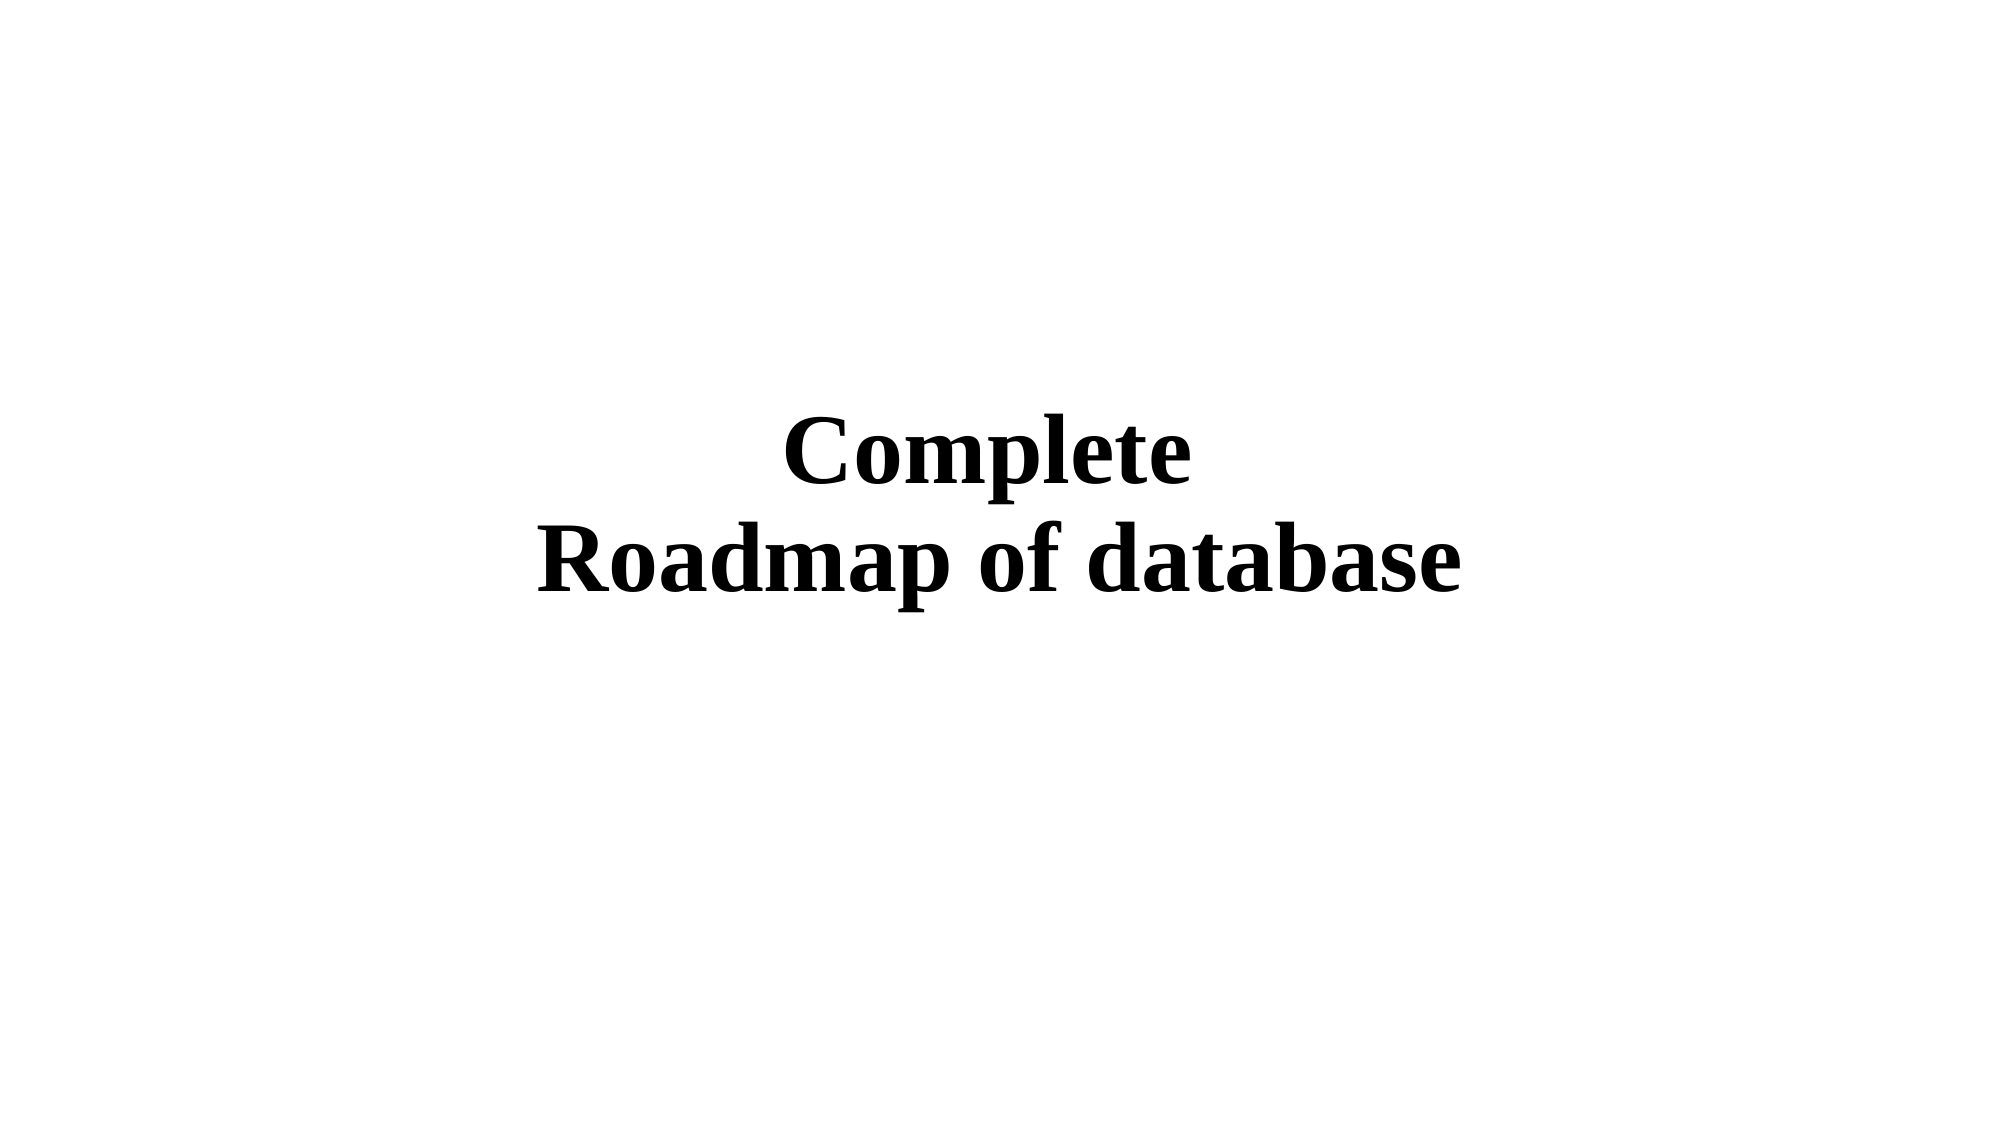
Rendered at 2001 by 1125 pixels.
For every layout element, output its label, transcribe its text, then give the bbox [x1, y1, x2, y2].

title Complete Roadmap of database [249, 348, 1750, 621]
